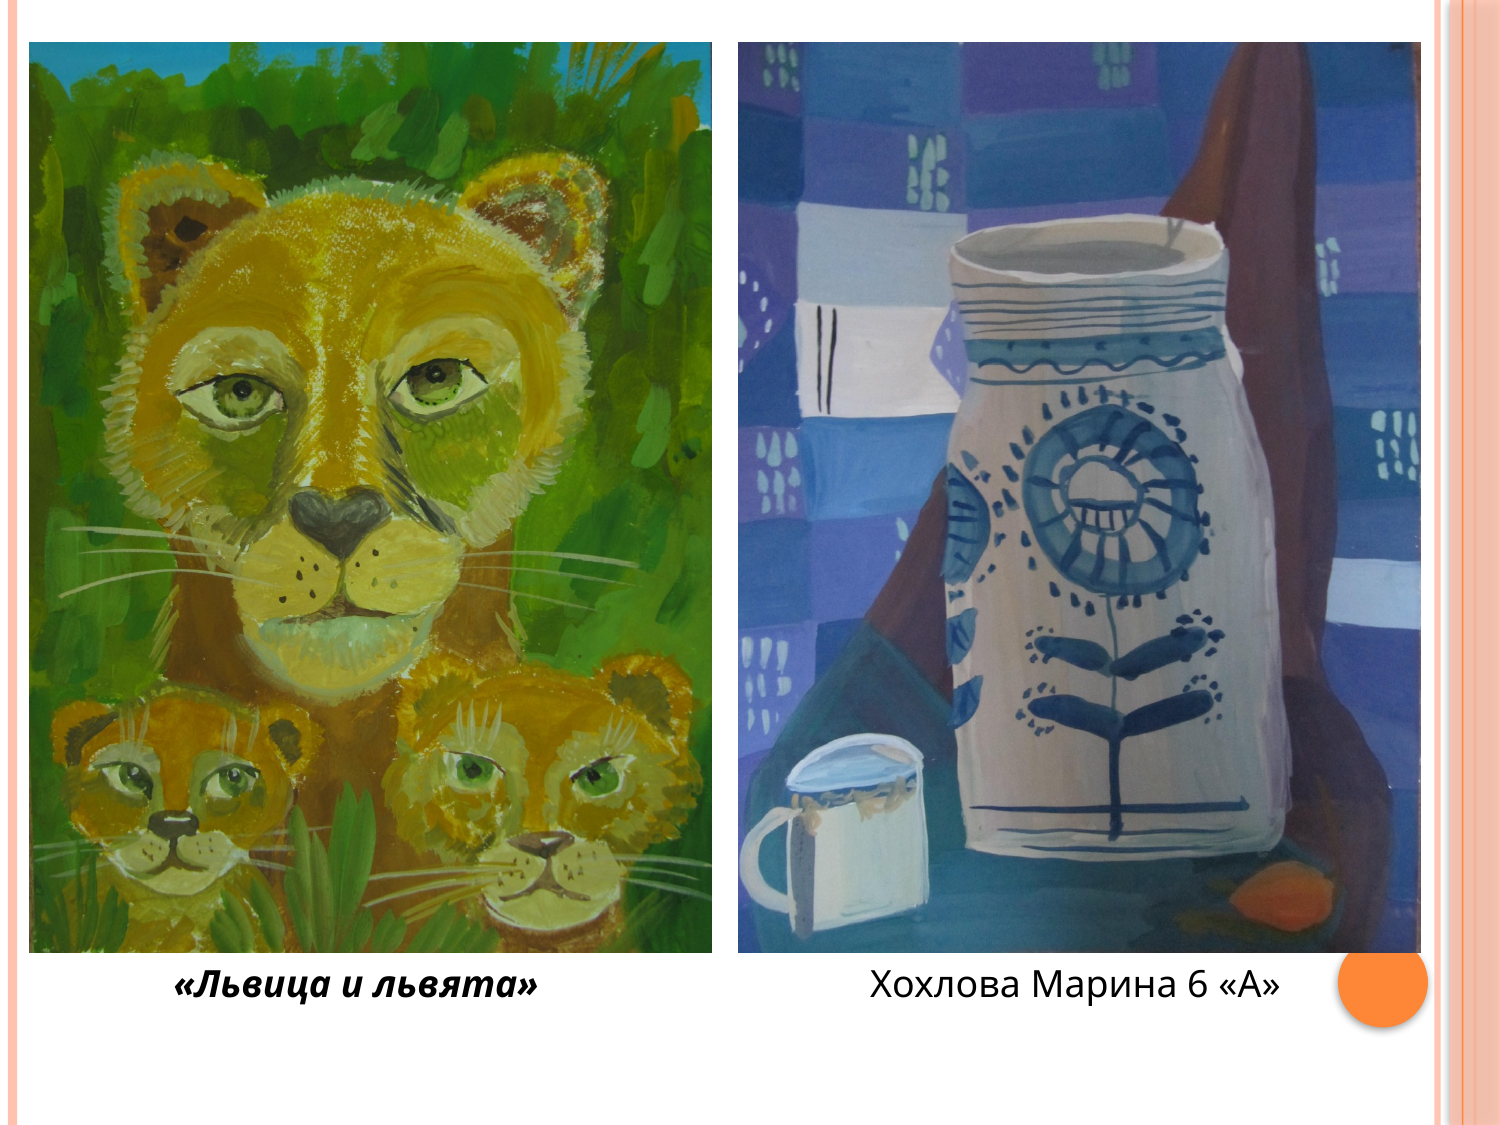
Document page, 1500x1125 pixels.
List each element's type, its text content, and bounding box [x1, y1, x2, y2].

picture [737, 42, 1421, 953]
text_box «Львица и львята» [158, 960, 554, 1012]
picture [28, 42, 713, 953]
text_box Хохлова Марина 6 «А» [855, 960, 1296, 1012]
